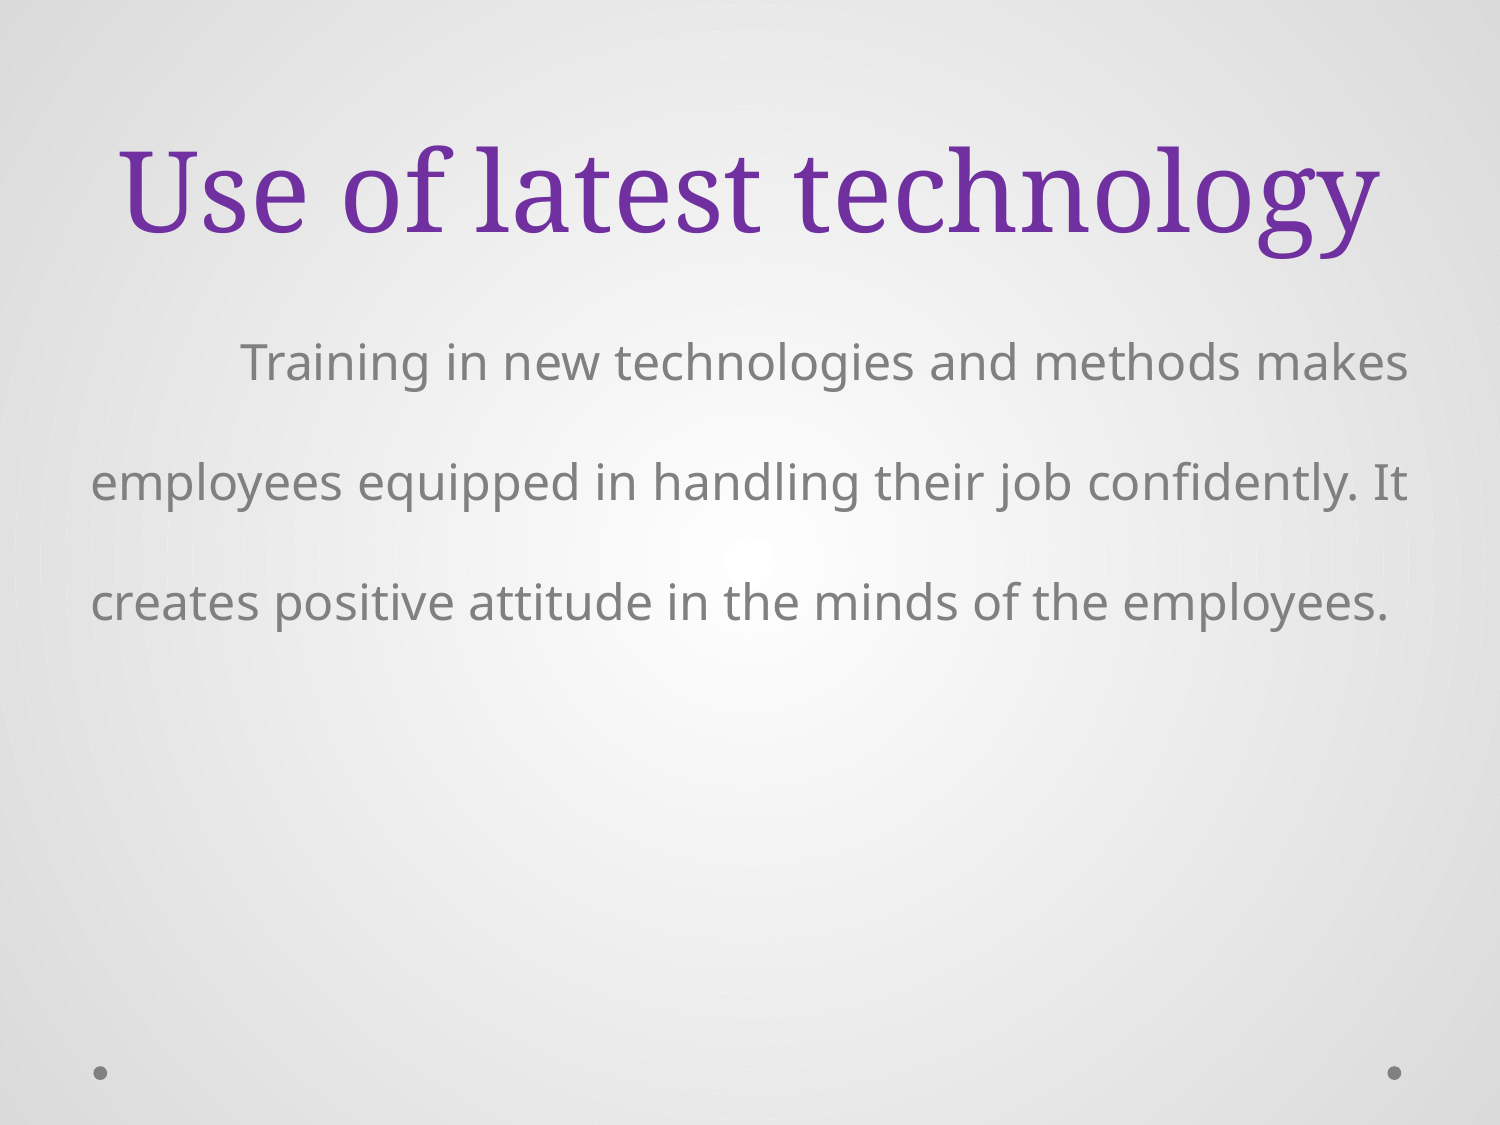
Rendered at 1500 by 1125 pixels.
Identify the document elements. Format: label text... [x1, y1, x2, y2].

list Training in new technologies and methods makes employees equipped in handling their job confidently. It creates positive attitude in the minds of the employees. [75, 262, 1425, 1005]
title Use of latest technology [75, 0, 1425, 262]
